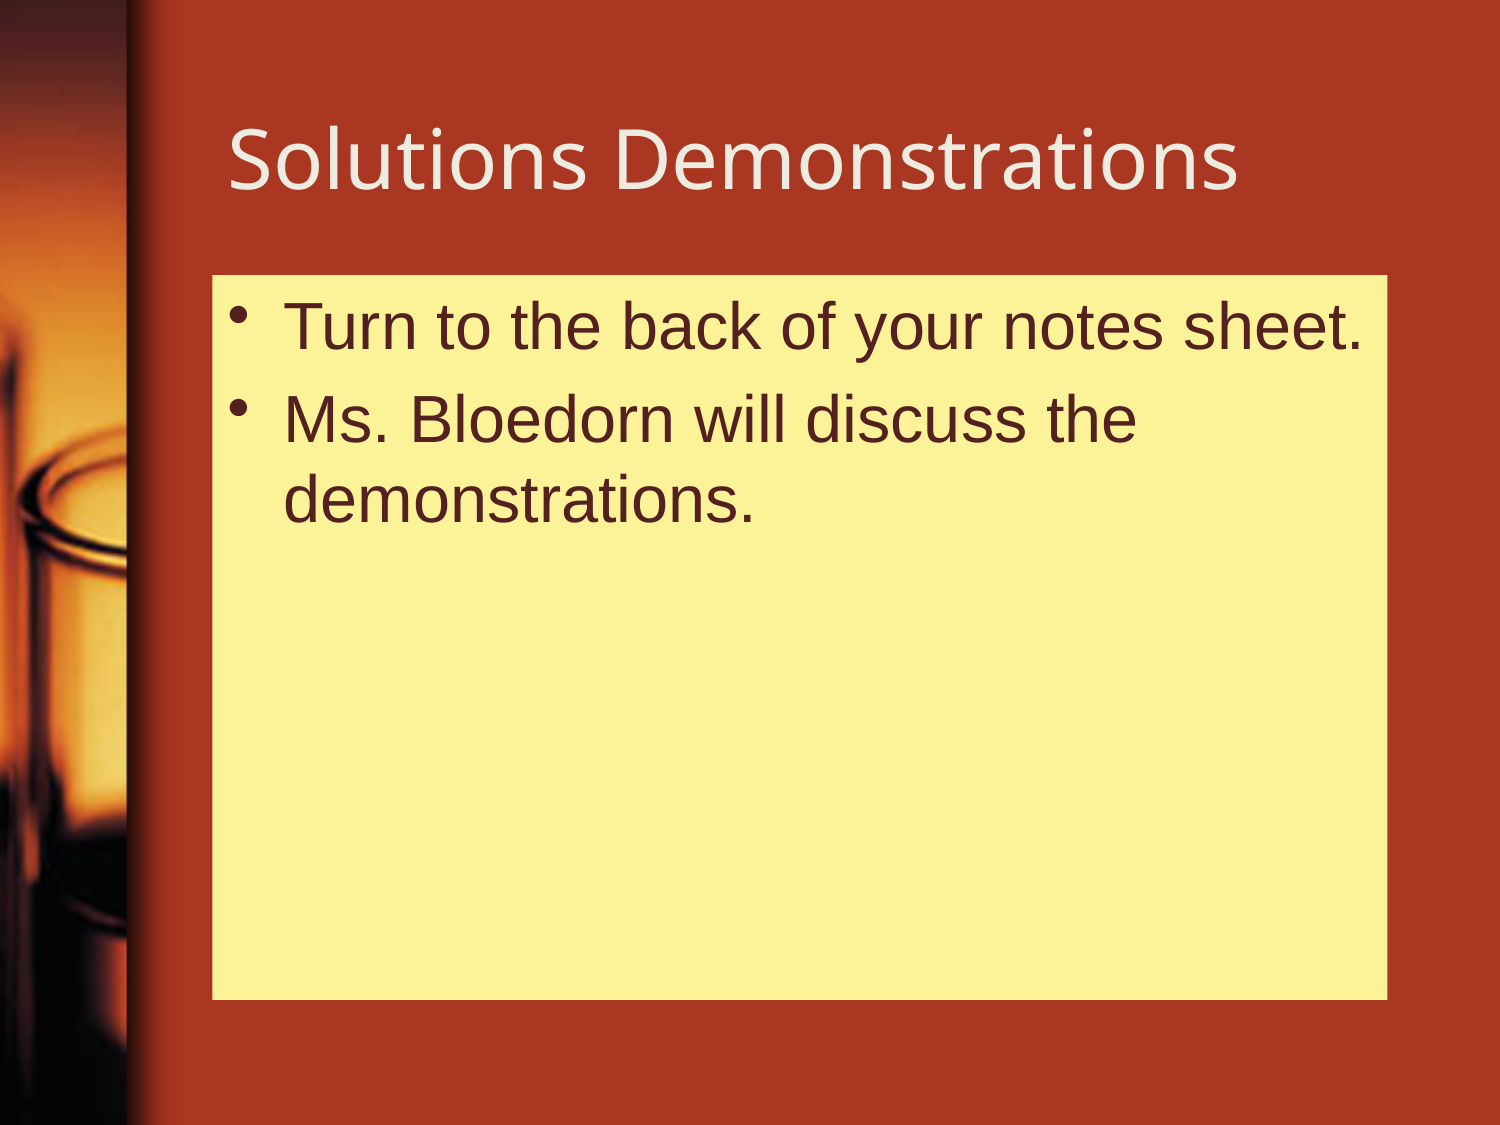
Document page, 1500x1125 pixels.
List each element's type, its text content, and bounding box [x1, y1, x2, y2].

title Solutions Demonstrations [212, 74, 1388, 238]
list Turn to the back of your notes sheet. Ms. Bloedorn will discuss the demonstrations. [212, 274, 1388, 1001]
picture [0, 0, 1500, 1125]
